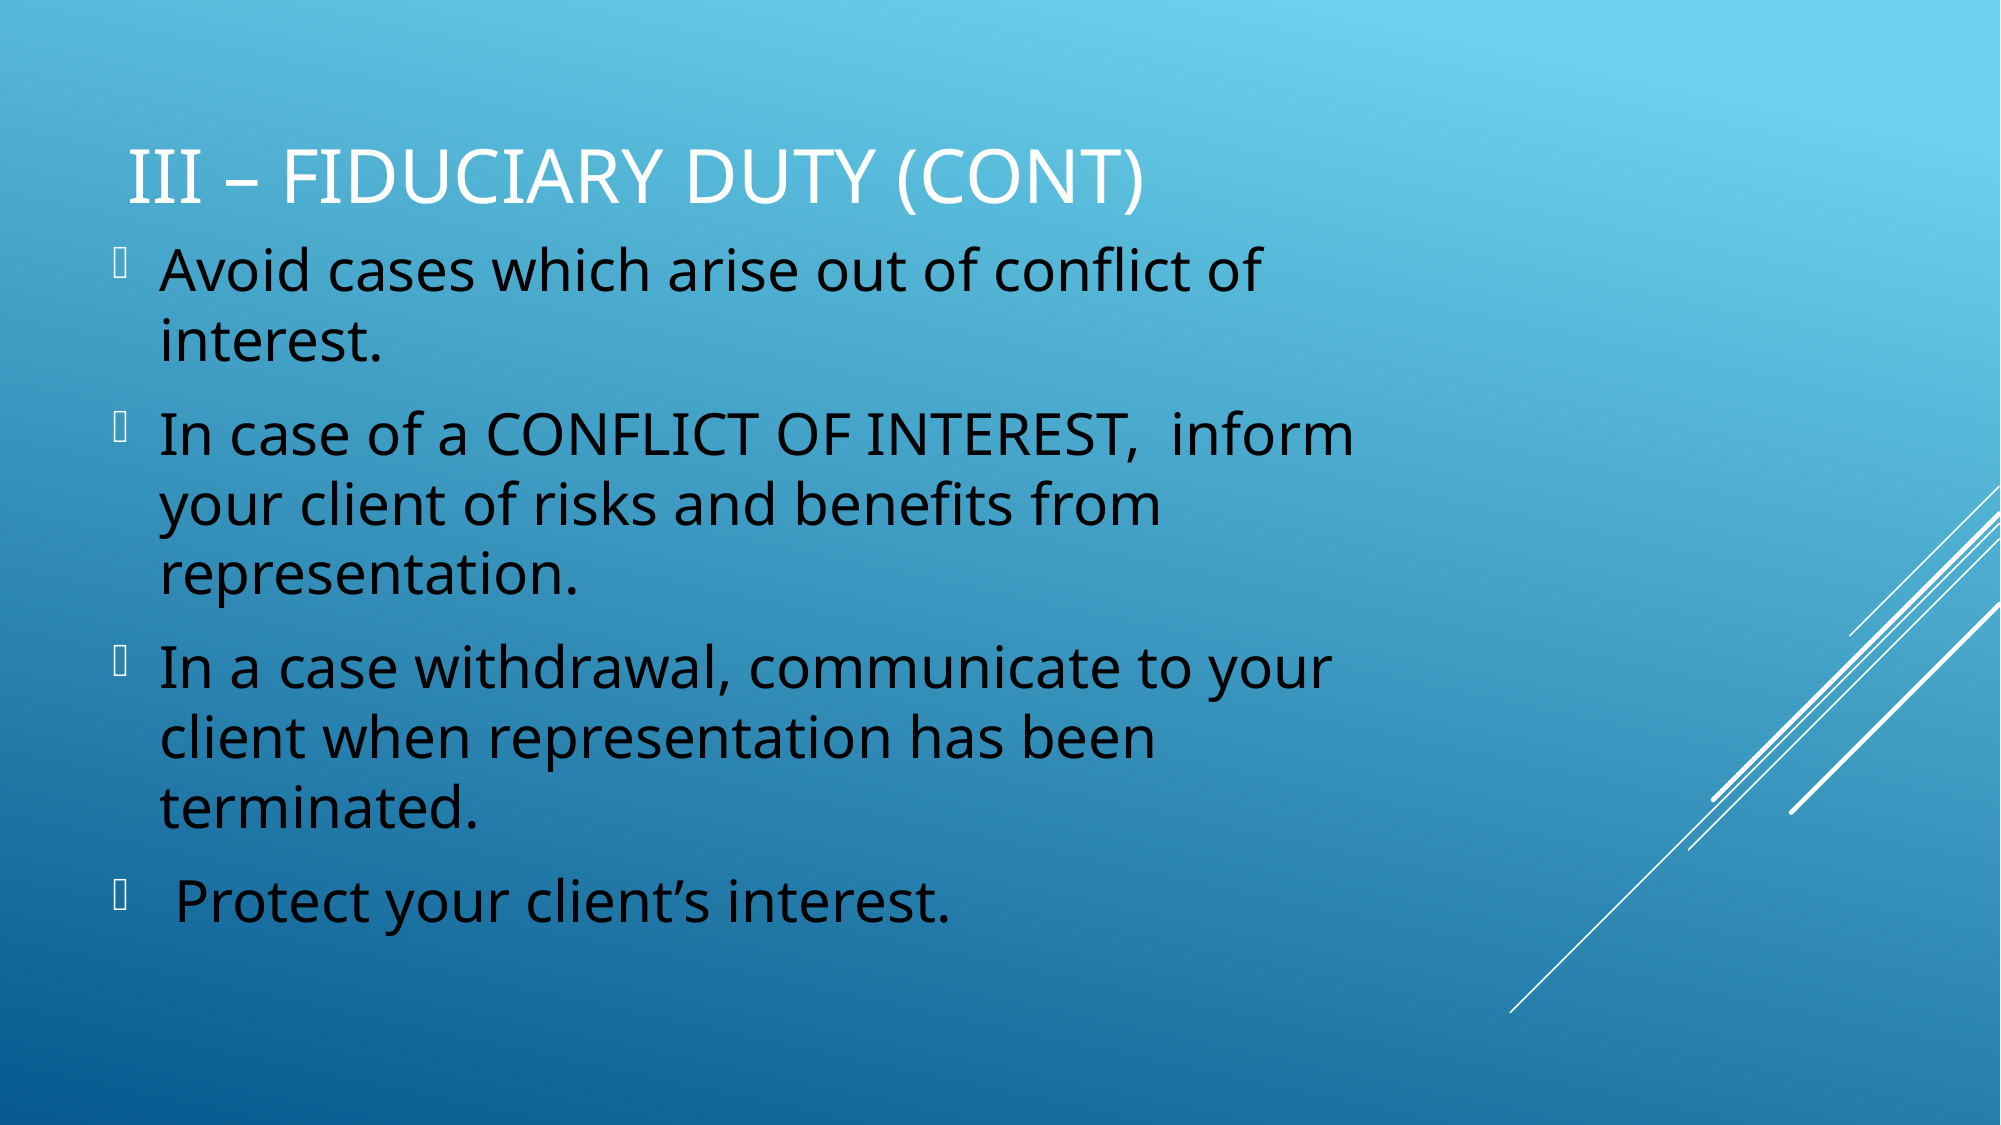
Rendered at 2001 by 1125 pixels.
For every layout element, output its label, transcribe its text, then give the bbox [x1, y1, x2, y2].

title III – Fiduciary Duty (cont) [112, 50, 1513, 298]
list Avoid cases which arise out of conflict of interest. In case of a CONFLICT OF INTEREST, inform your client of risks and benefits from representation. In a case withdrawal, communicate to your client when representation has been terminated. Protect your client’s interest. [97, 200, 1498, 967]
